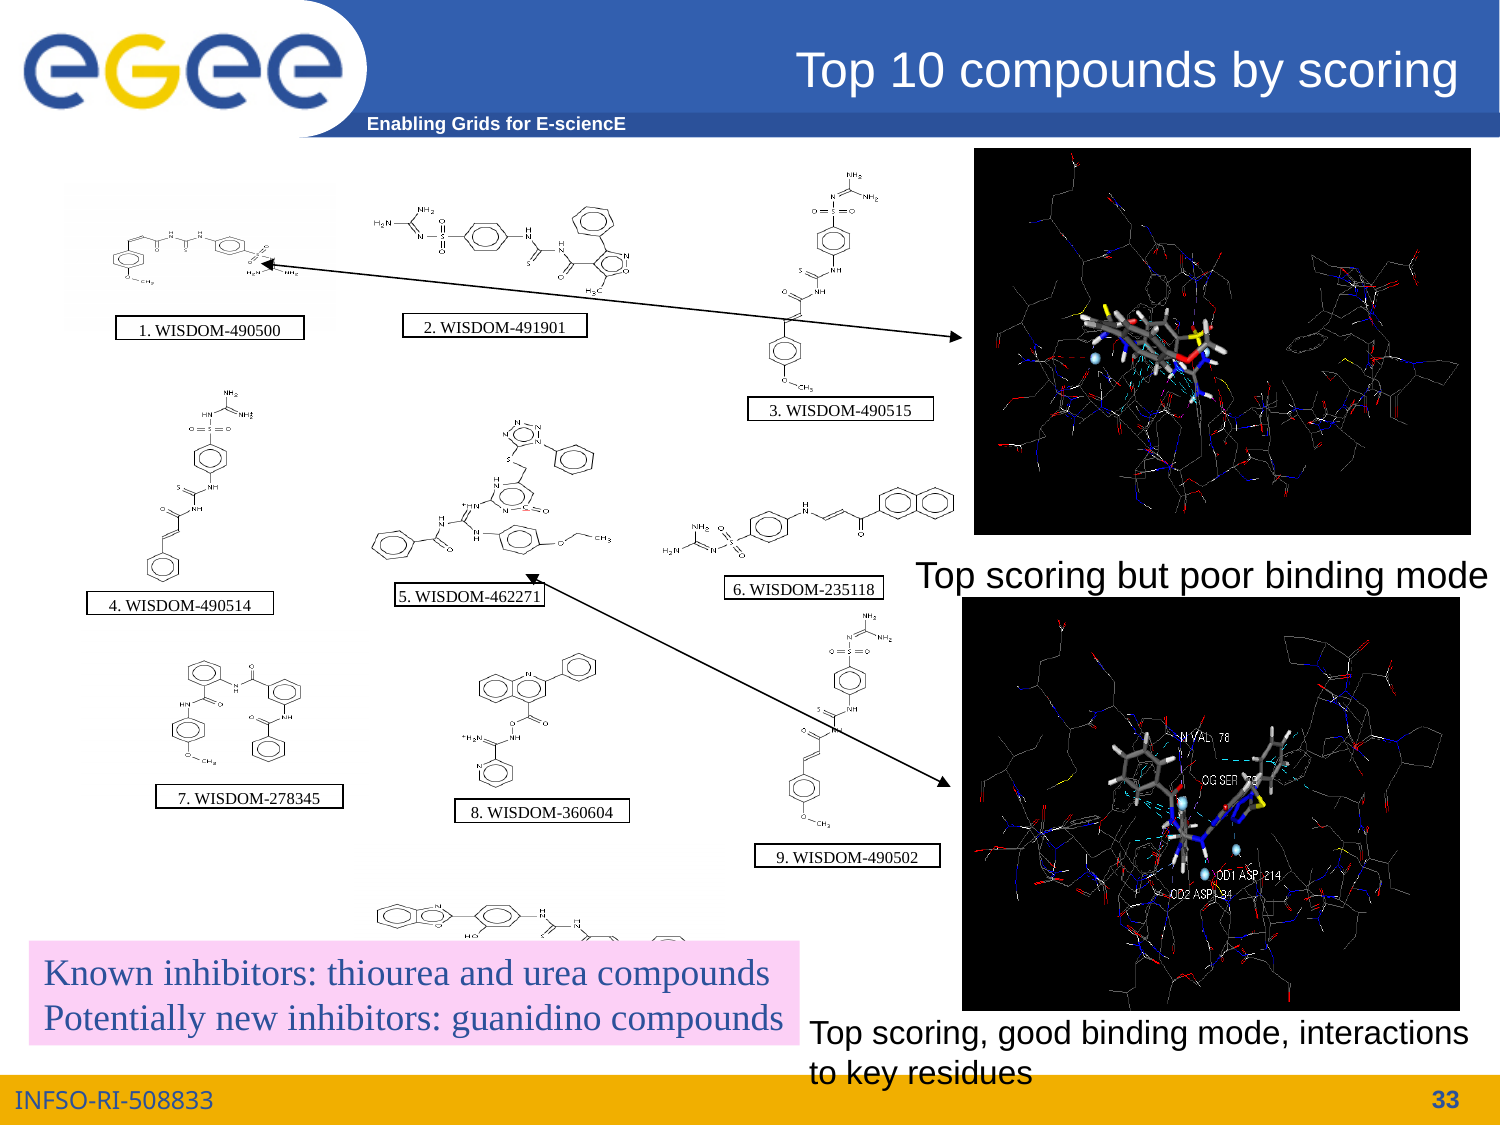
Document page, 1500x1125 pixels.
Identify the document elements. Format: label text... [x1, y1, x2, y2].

text_box Known inhibitors: thiourea and urea compounds Potentially new inhibitors: guanidino compounds [28, 940, 800, 1046]
text_box Top scoring but poor binding mode [983, 550, 1500, 596]
text_box Top scoring, good binding mode, interactions to key residues [809, 1011, 1500, 1092]
slide_number 33 [1397, 1092, 1475, 1125]
picture [962, 597, 1460, 1011]
picture [974, 148, 1471, 535]
picture [18, 30, 349, 112]
title Top 10 compounds by scoring [369, 10, 1475, 124]
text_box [64, 160, 978, 1036]
